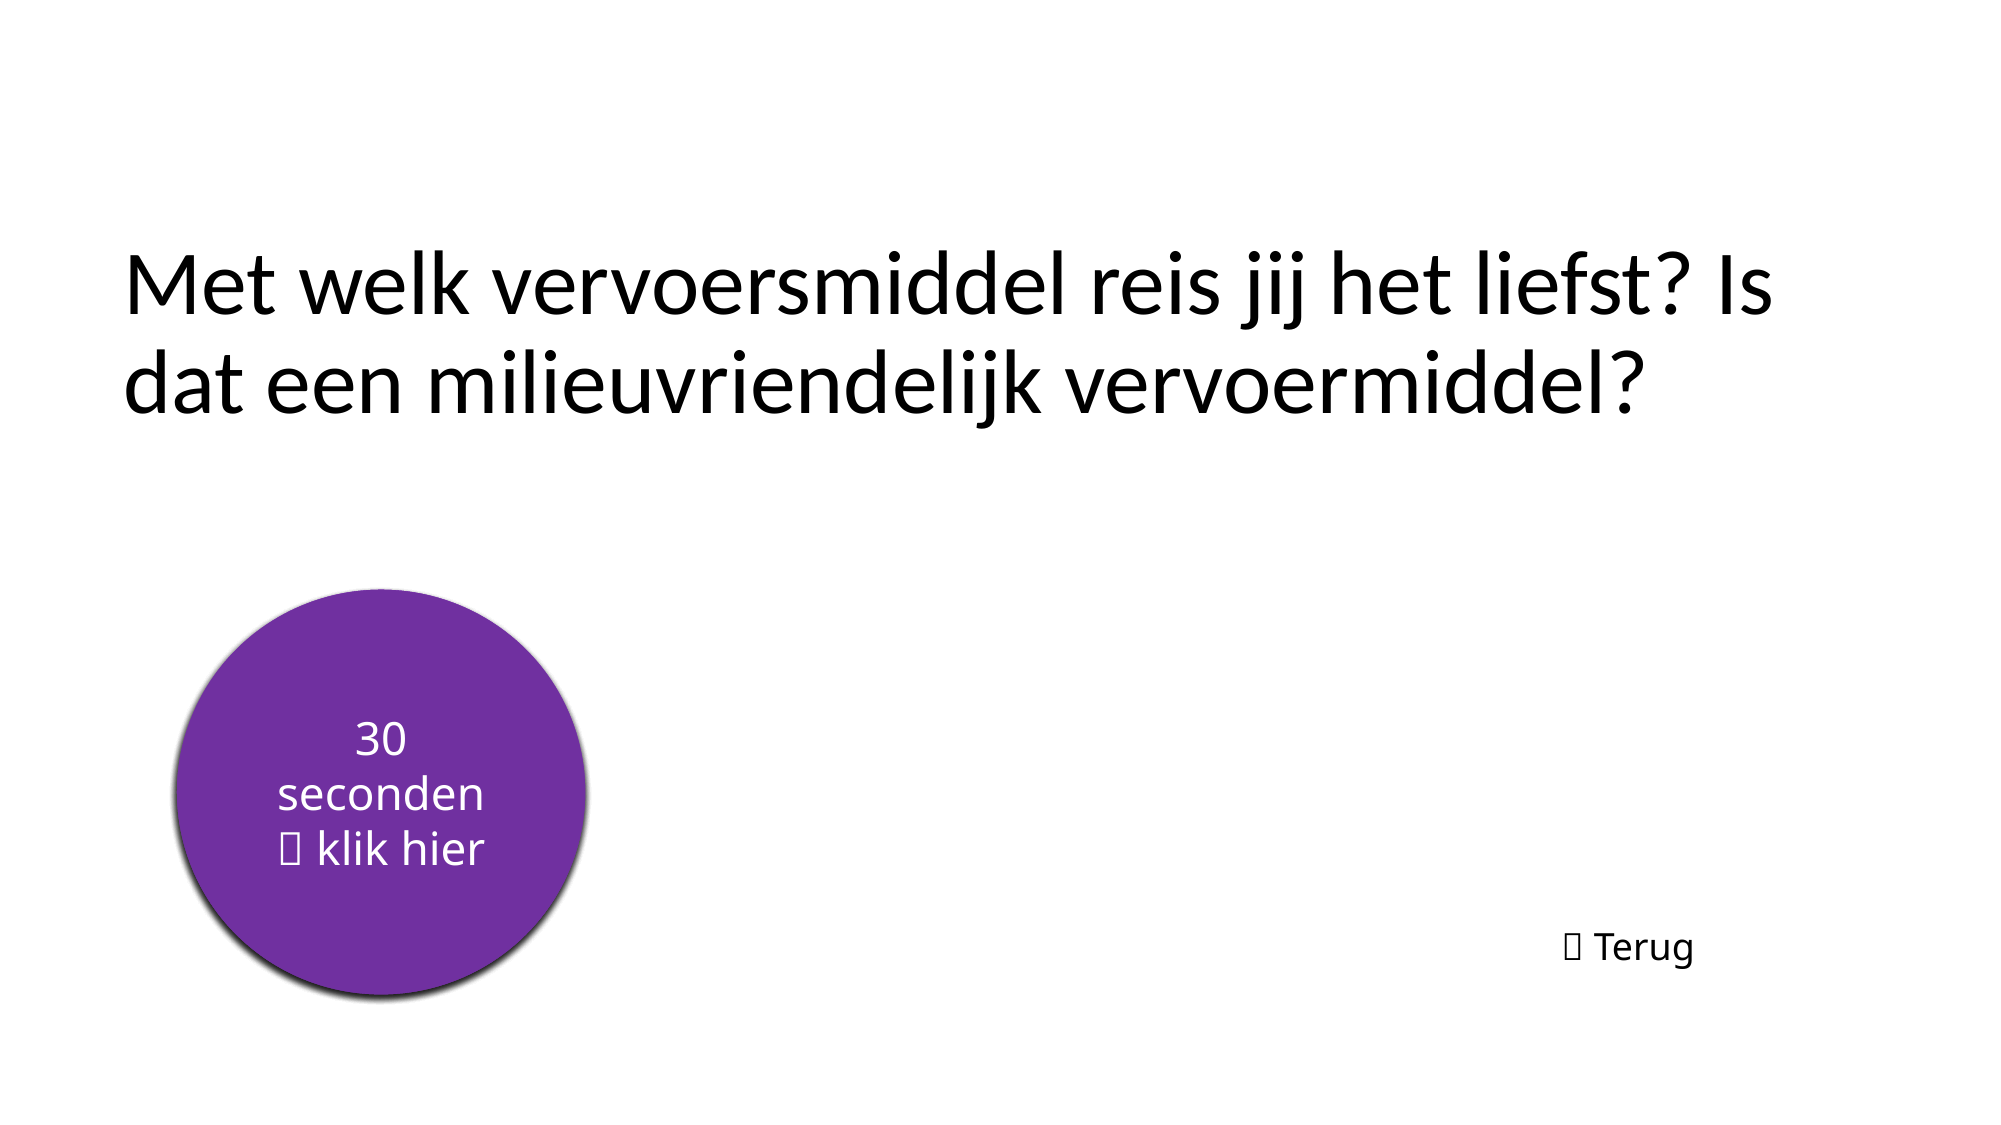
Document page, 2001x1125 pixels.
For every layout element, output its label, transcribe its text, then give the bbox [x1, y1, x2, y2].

text_box  Terug [1546, 915, 1974, 976]
text_box 30 seconden  klik hier [175, 588, 587, 996]
title Met welk vervoersmiddel reis jij het liefst? Is dat een milieuvriendelijk vervoermiddel? [108, 225, 1834, 443]
